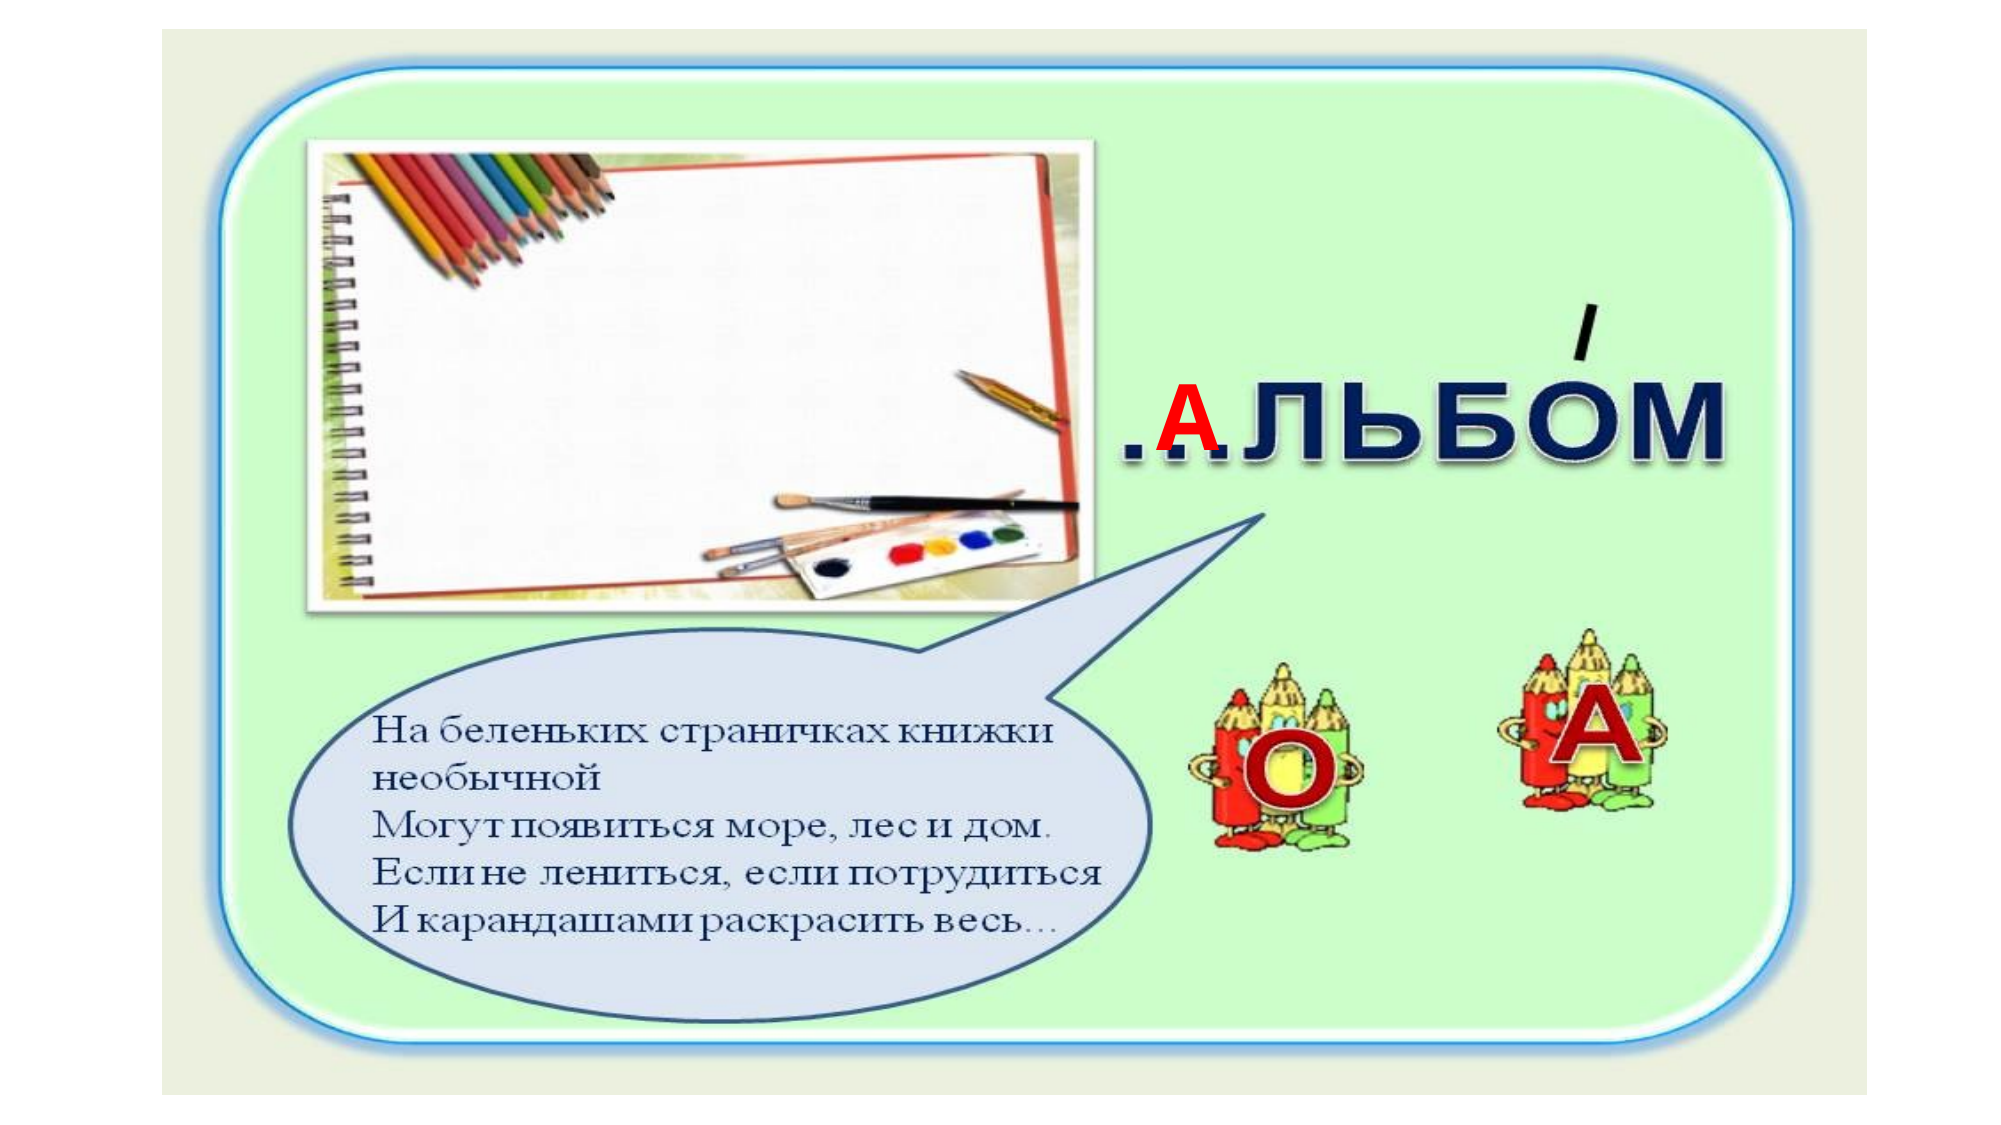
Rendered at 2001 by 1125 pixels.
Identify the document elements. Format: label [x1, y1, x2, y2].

picture [162, 29, 1867, 1095]
